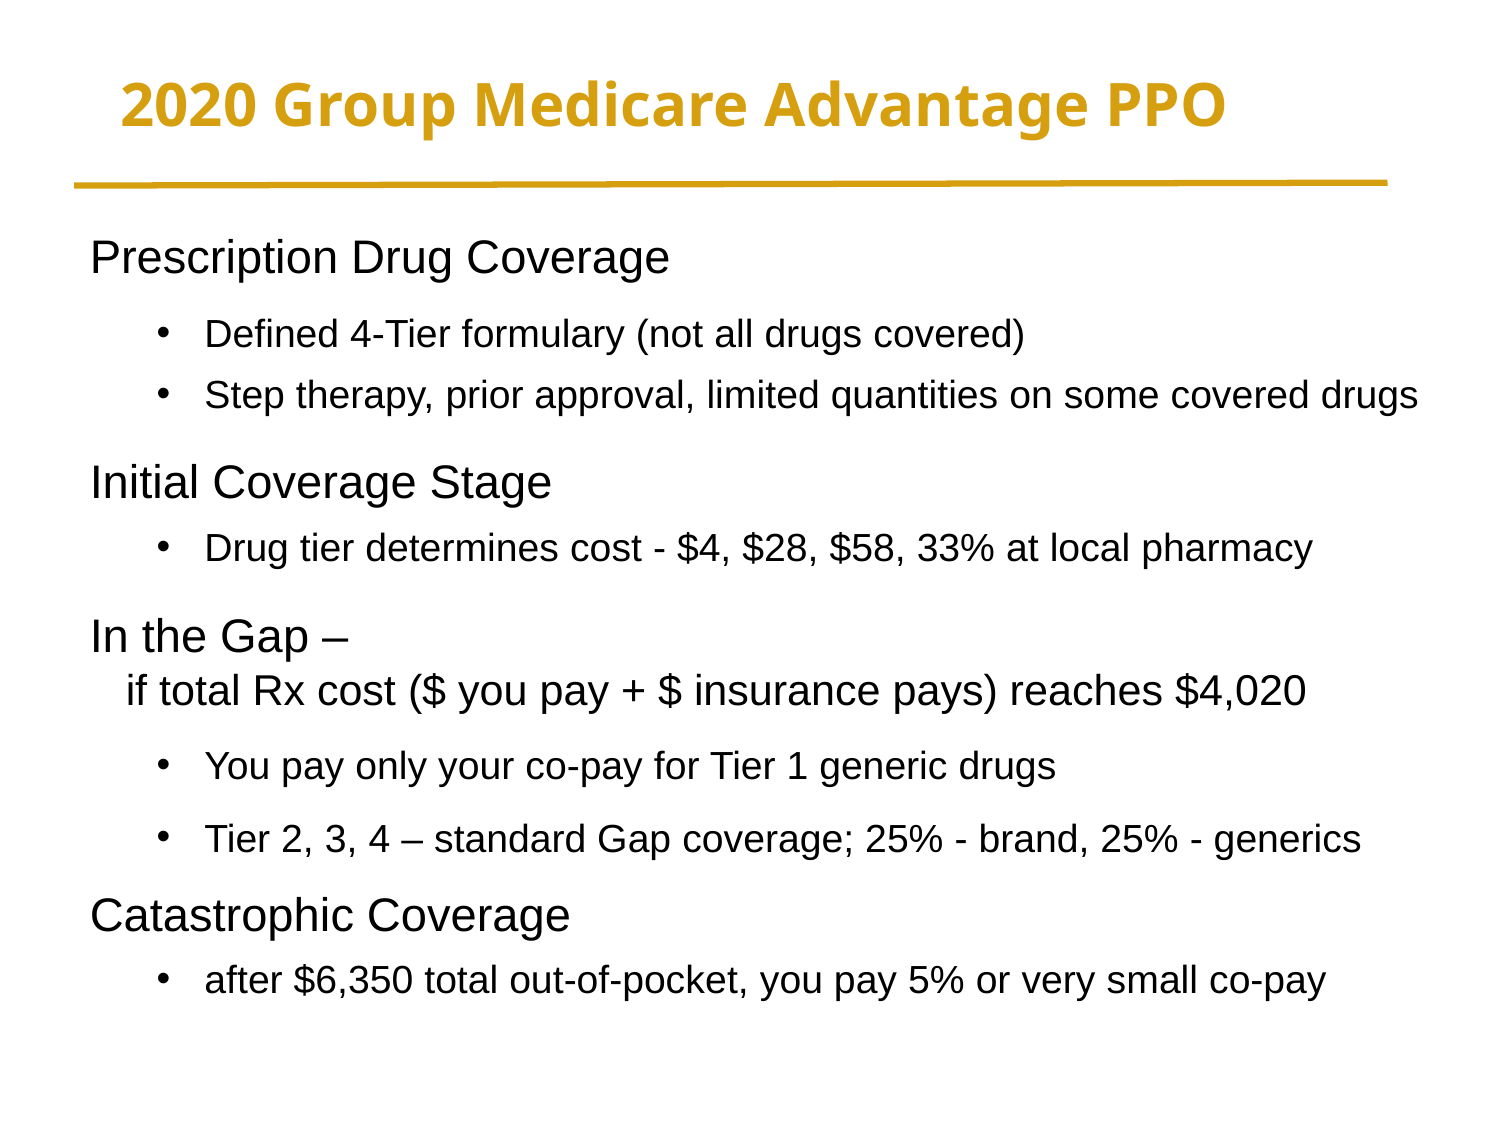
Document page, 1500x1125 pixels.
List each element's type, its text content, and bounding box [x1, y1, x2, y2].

list Prescription Drug Coverage Defined 4-Tier formulary (not all drugs covered) Step therapy, prior approval, limited quantities on some covered drugs Initial Coverage Stage Drug tier determines cost - $4, $28, $58, 33% at local pharmacy In the Gap – if total Rx cost ($ you pay + $ insurance pays) reaches $4,020 You pay only your co-pay for Tier 1 generic drugs Tier 2, 3, 4 – standard Gap coverage; 25% - brand, 25% - generics Catastrophic Coverage after $6,350 total out-of-pocket, you pay 5% or very small co-pay [65, 229, 1454, 1022]
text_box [73, 182, 1388, 186]
title 2020 Group Medicare Advantage PPO [0, 37, 1350, 168]
